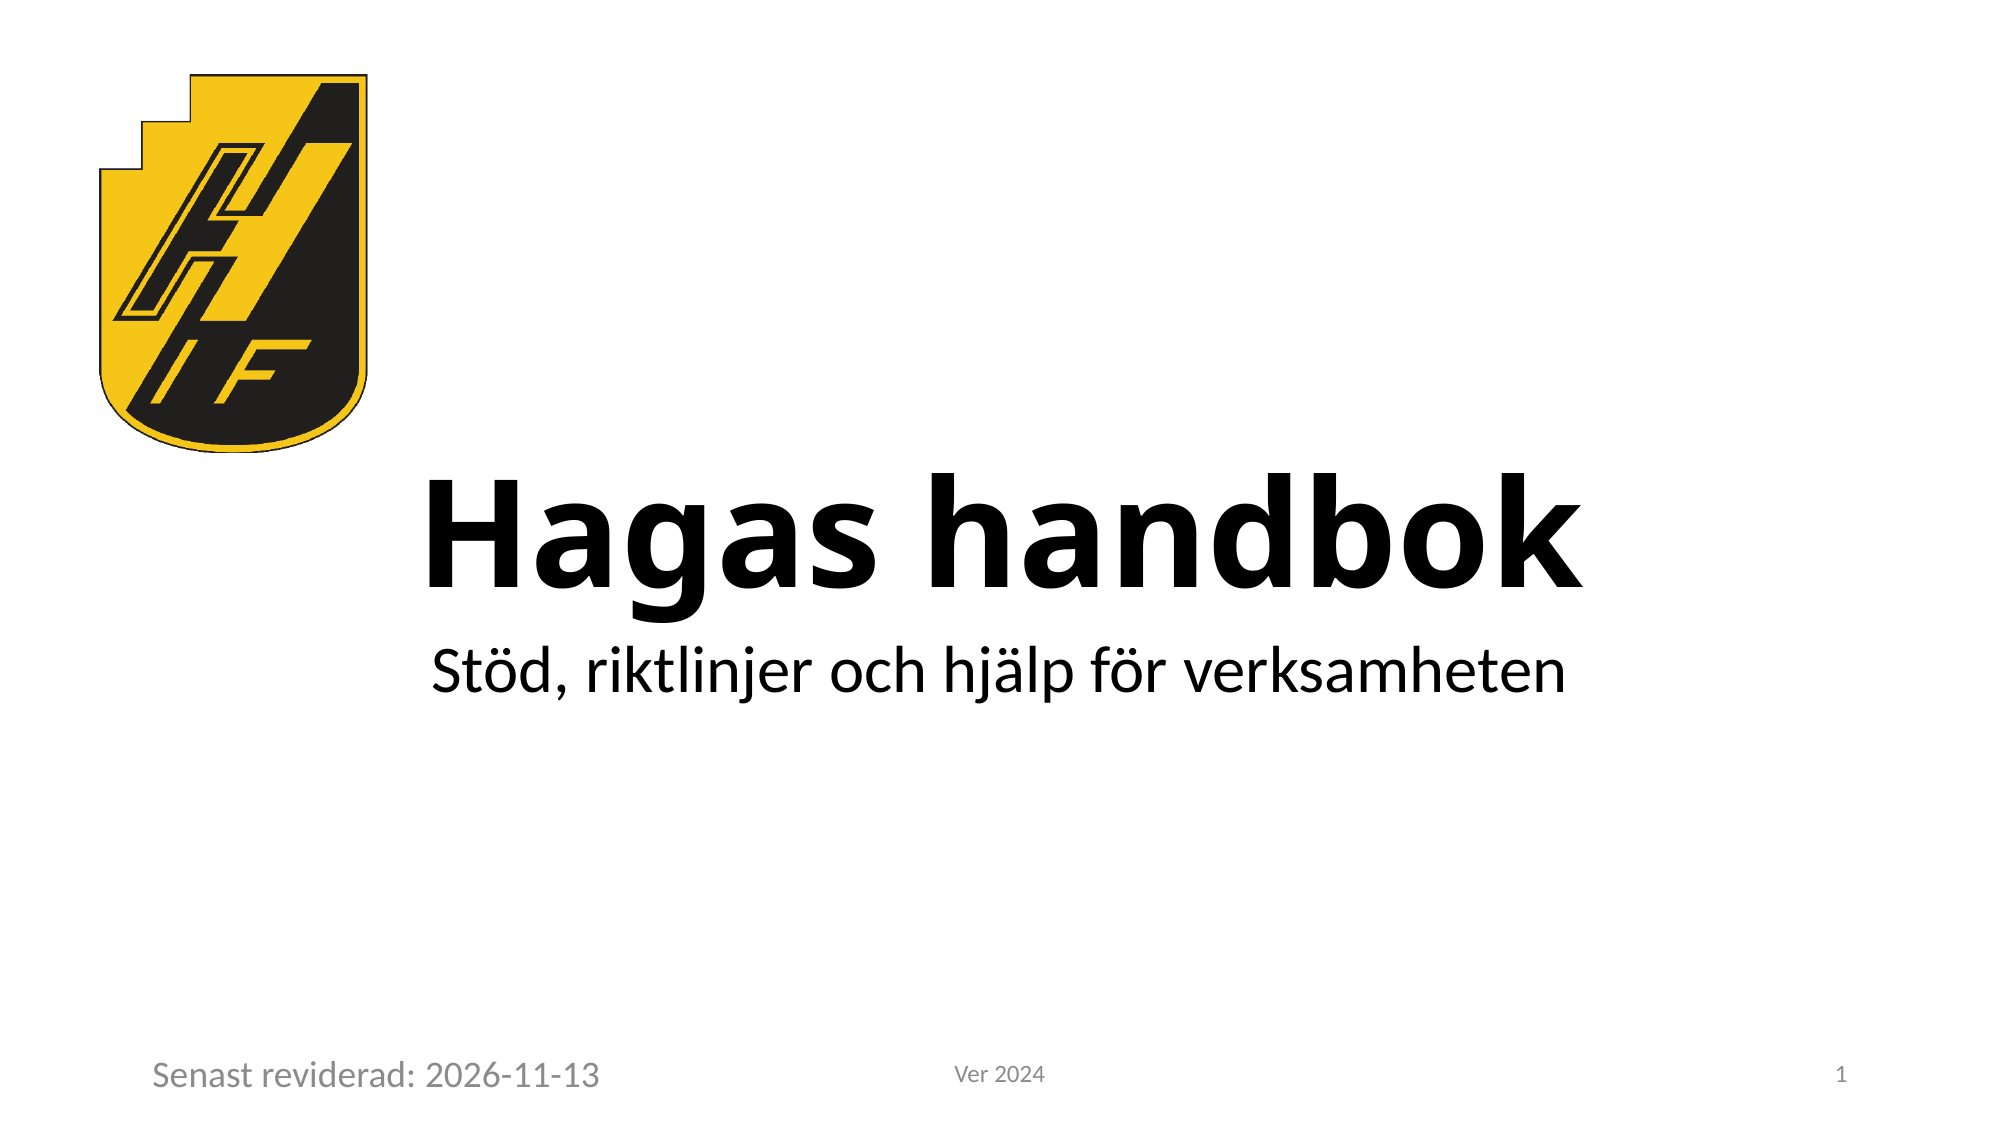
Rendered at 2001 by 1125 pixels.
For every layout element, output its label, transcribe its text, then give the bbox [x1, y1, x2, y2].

footer Ver 2024 [662, 1042, 1338, 1103]
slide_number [137, 1042, 662, 1103]
picture [99, 74, 368, 453]
title Hagas handbok [249, 235, 1750, 627]
subtitle Stöd, riktlinjer och hjälp för verksamheten [249, 627, 1750, 899]
slide_number 1 [1412, 1042, 1863, 1103]
